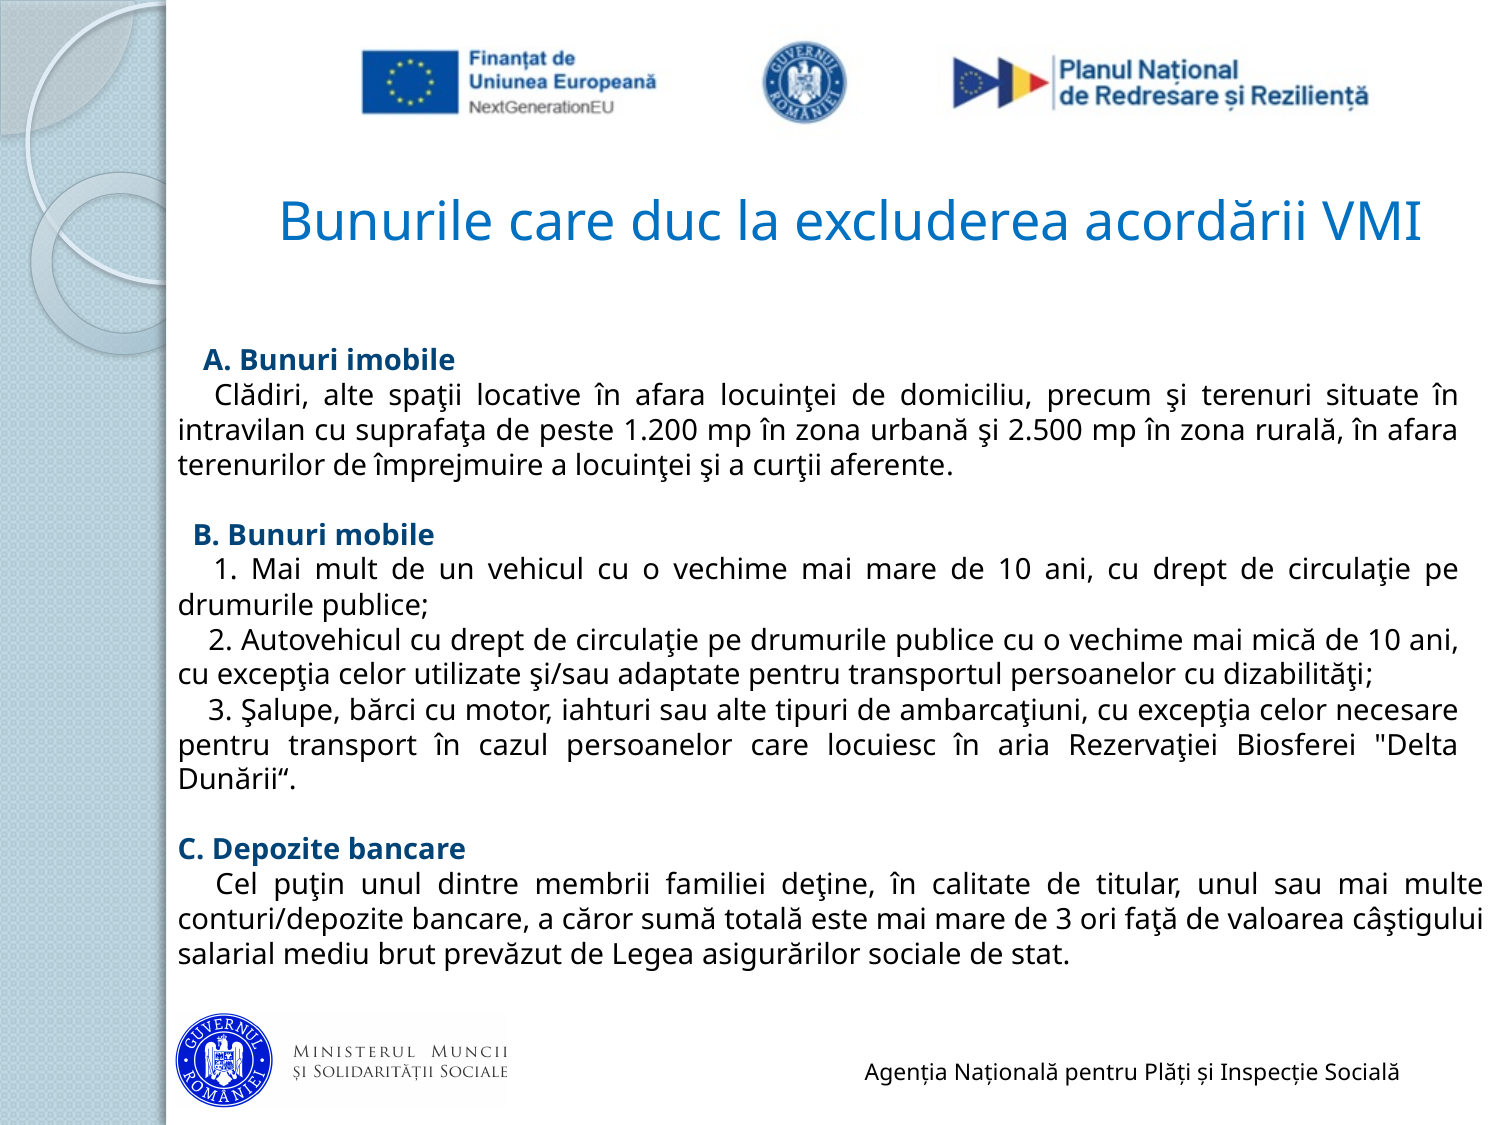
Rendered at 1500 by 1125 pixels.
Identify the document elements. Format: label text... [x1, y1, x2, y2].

text_box Agenţia Naţională pentru Plăţi și Inspecţie Socială [849, 1050, 1500, 1093]
list A. Bunuri imobile Clădiri, alte spaţii locative în afara locuinţei de domiciliu, precum şi terenuri situate în intravilan cu suprafaţa de peste 1.200 mp în zona urbană şi 2.500 mp în zona rurală, în afara terenurilor de împrejmuire a locuinţei şi a curţii aferente. B. Bunuri mobile 1. Mai mult de un vehicul cu o vechime mai mare de 10 ani, cu drept de circulaţie pe drumurile publice; 2. Autovehicul cu drept de circulaţie pe drumurile publice cu o vechime mai mică de 10 ani, cu excepţia celor utilizate şi/sau adaptate pentru transportul persoanelor cu dizabilităţi; 3. Şalupe, bărci cu motor, iahturi sau alte tipuri de ambarcaţiuni, cu excepţia celor necesare pentru transport în cazul persoanelor care locuiesc în aria Rezervaţiei Biosferei "Delta Dunării“. [162, 242, 1475, 822]
text_box C. Depozite bancare Cel puţin unul dintre membrii familiei deţine, în calitate de titular, unul sau mai multe conturi/depozite bancare, a căror sumă totală este mai mare de 3 ori faţă de valoarea câştigului salarial mediu brut prevăzut de Legea asigurărilor sociale de stat. [162, 822, 1500, 978]
picture [312, 24, 1376, 143]
picture [174, 1012, 508, 1109]
title Bunurile care duc la excluderea acordării VMI [235, 149, 1466, 242]
